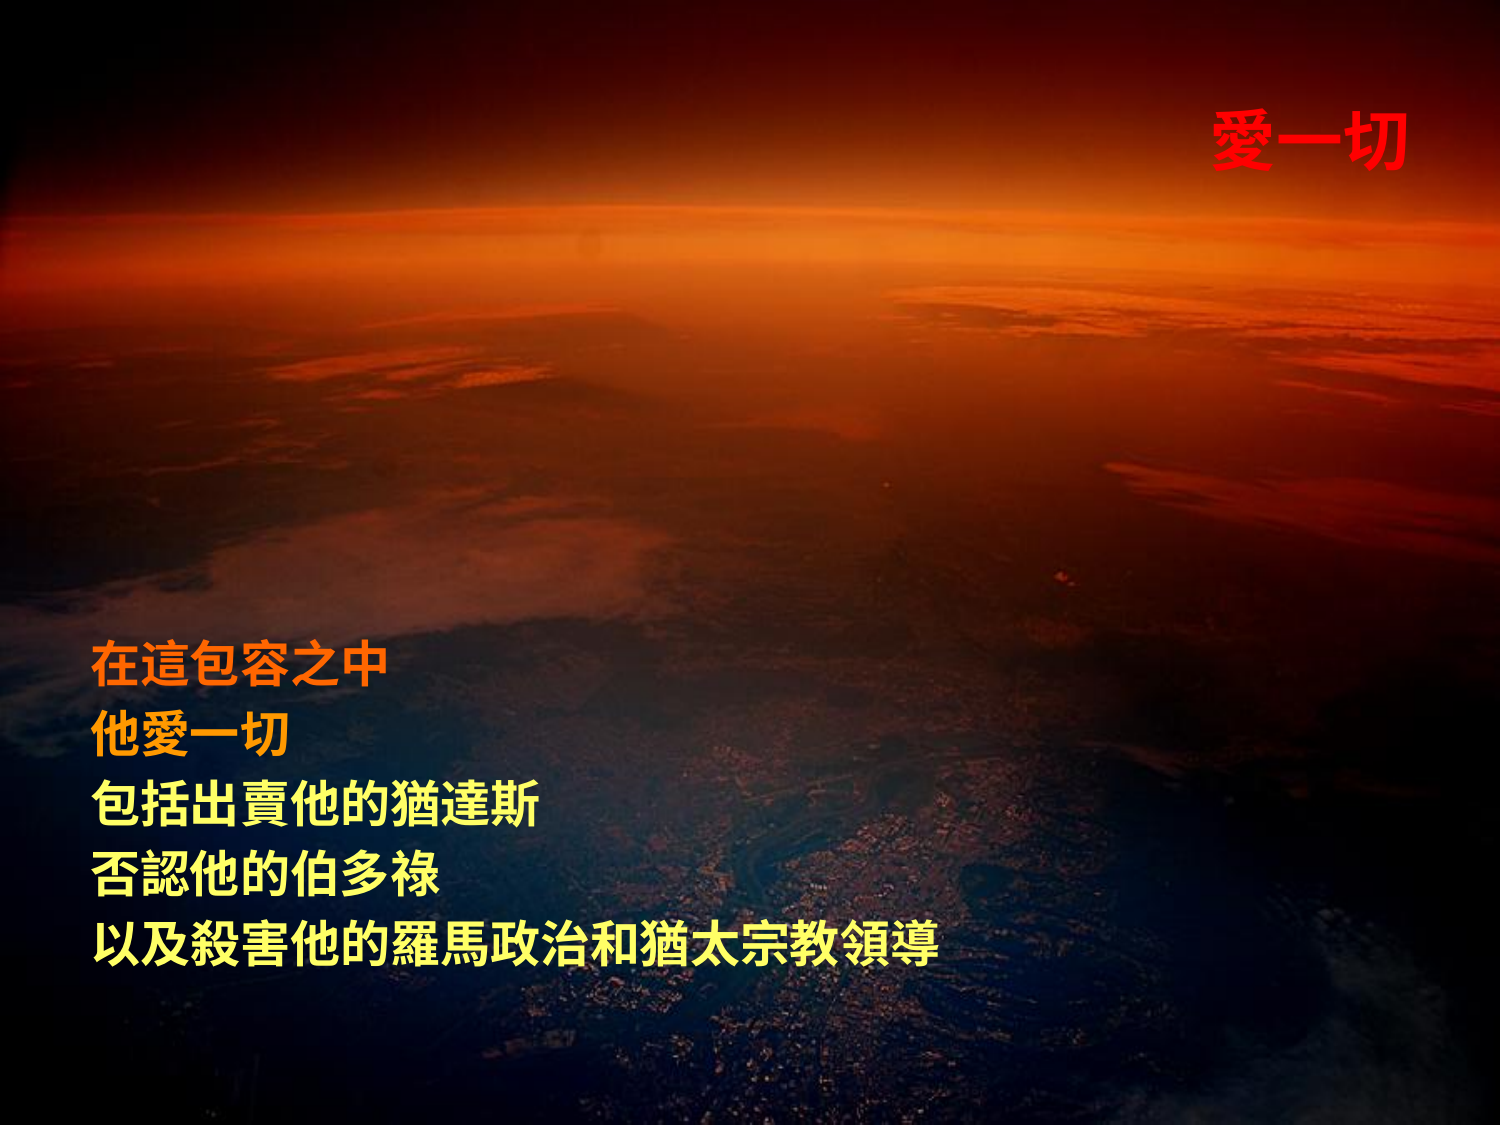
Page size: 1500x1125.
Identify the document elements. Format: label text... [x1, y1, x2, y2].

picture [0, 0, 1500, 1125]
title 愛一切 [75, 45, 1425, 233]
list 在這包容之中 他愛一切 包括出賣他的猶達斯 否認他的伯多祿 以及殺害他的羅馬政治和猶太宗教領導 [75, 624, 1425, 1125]
